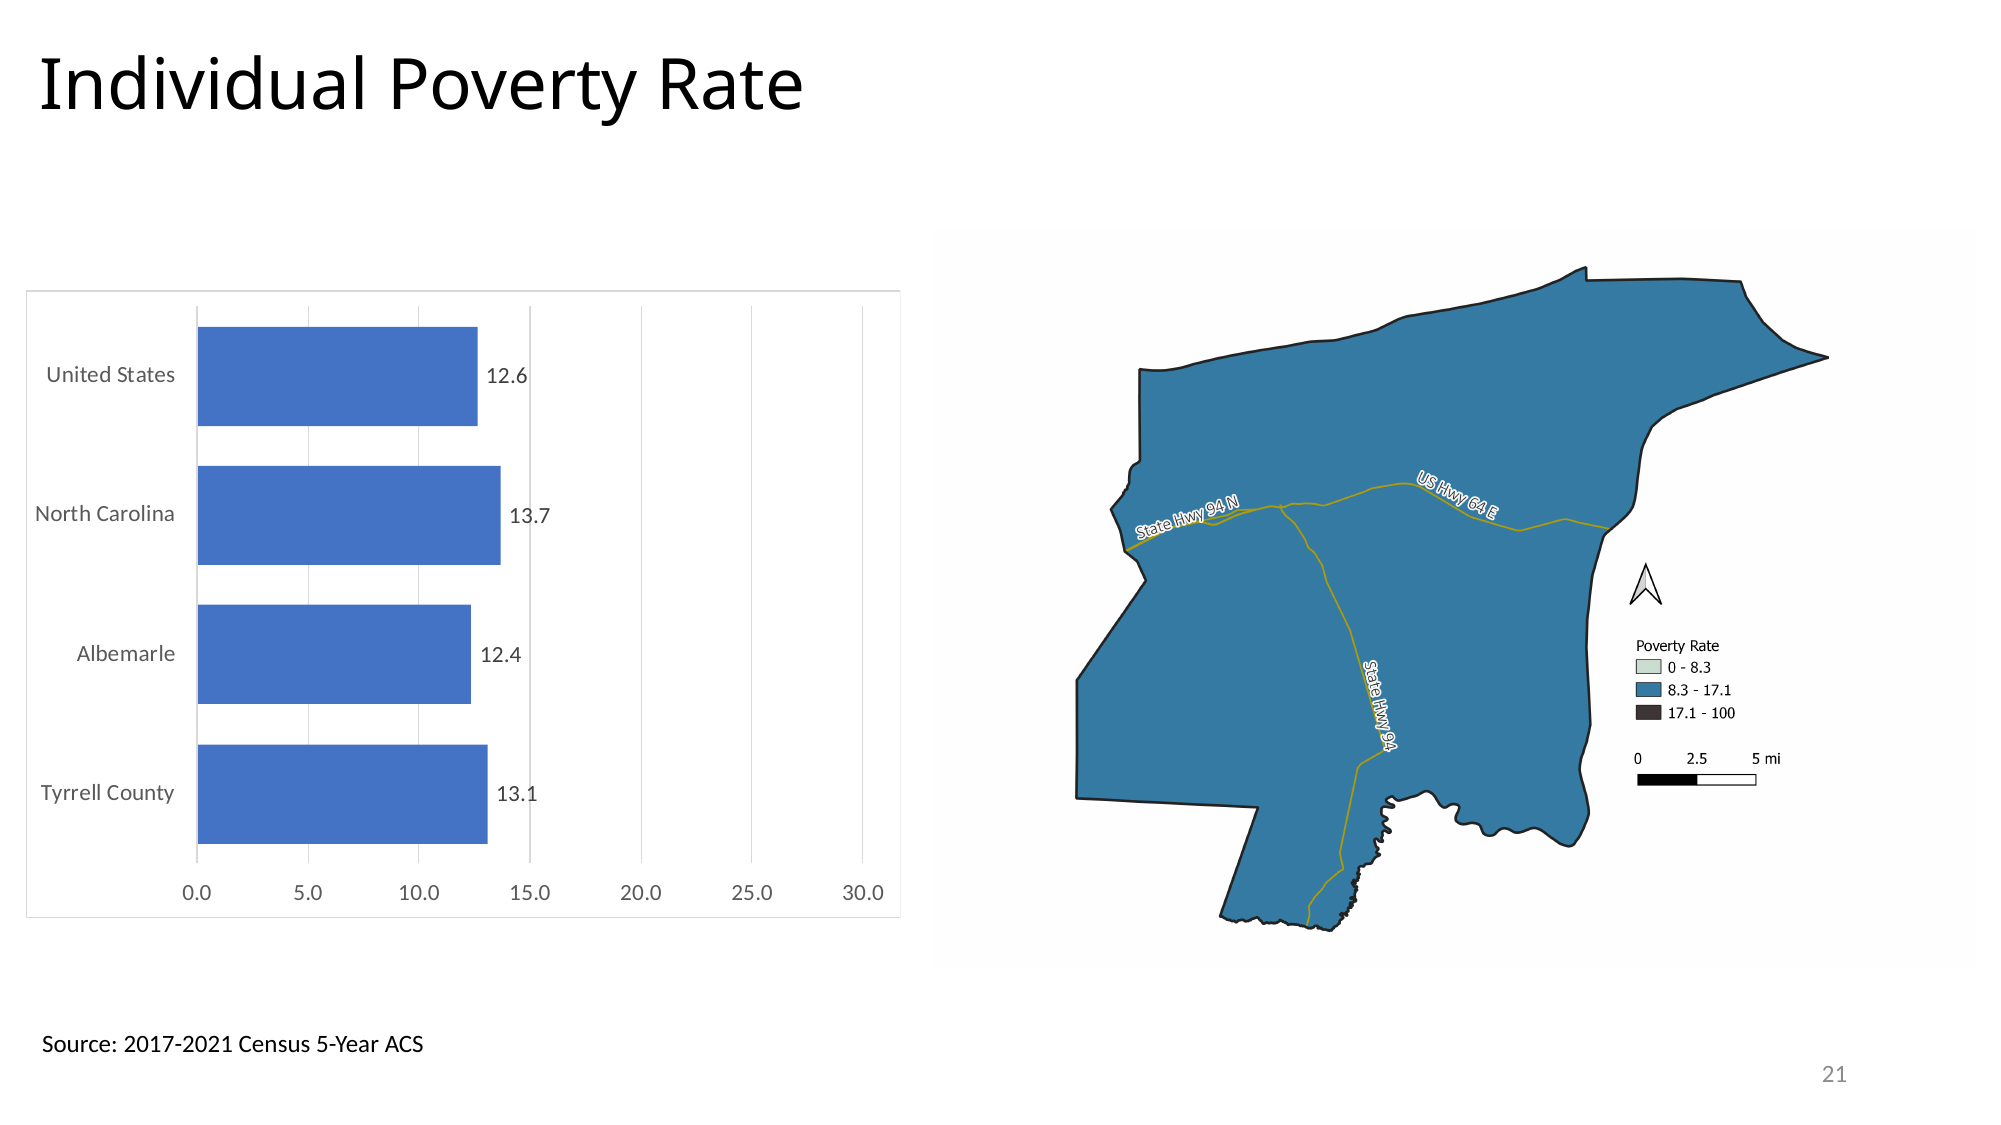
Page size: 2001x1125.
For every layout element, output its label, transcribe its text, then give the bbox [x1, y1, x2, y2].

title Individual Poverty Rate [24, 5, 1737, 169]
picture [24, 289, 901, 918]
text_box Source: 2017-2021 Census 5-Year ACS [27, 1020, 440, 1065]
slide_number 21 [1412, 1042, 1863, 1103]
picture [931, 230, 1975, 969]
